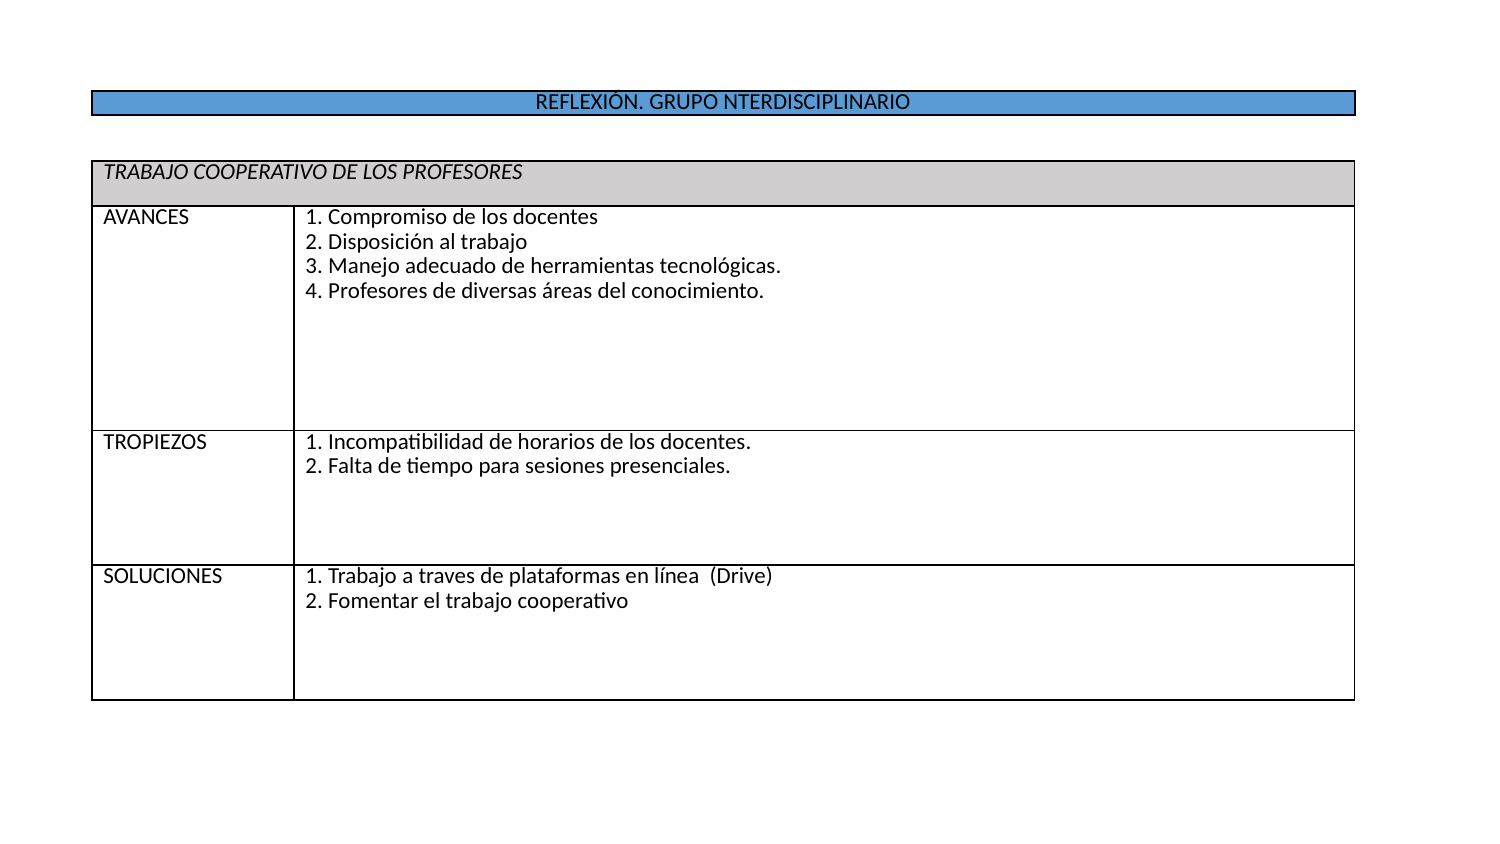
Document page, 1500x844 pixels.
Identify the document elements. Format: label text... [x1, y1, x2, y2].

table_cell 1. Trabajo a traves de plataformas en línea (Drive) 2. Fomentar el trabajo cooperativo [295, 566, 1354, 699]
table_header TRABAJO COOPERATIVO DE LOS PROFESORES [93, 162, 1354, 205]
table_cell 1. Compromiso de los docentes 2. Disposición al trabajo 3. Manejo adecuado de herramientas tecnológicas. 4. Profesores de diversas áreas del conocimiento. [295, 207, 1354, 430]
table_cell TROPIEZOS [93, 431, 293, 564]
table_cell SOLUCIONES [93, 566, 293, 699]
table_header REFLEXIÓN. GRUPO NTERDISCIPLINARIO [93, 92, 1354, 114]
table_cell 1. Incompatibilidad de horarios de los docentes. 2. Falta de tiempo para sesiones presenciales. [295, 431, 1354, 564]
table_cell AVANCES [93, 207, 293, 430]
